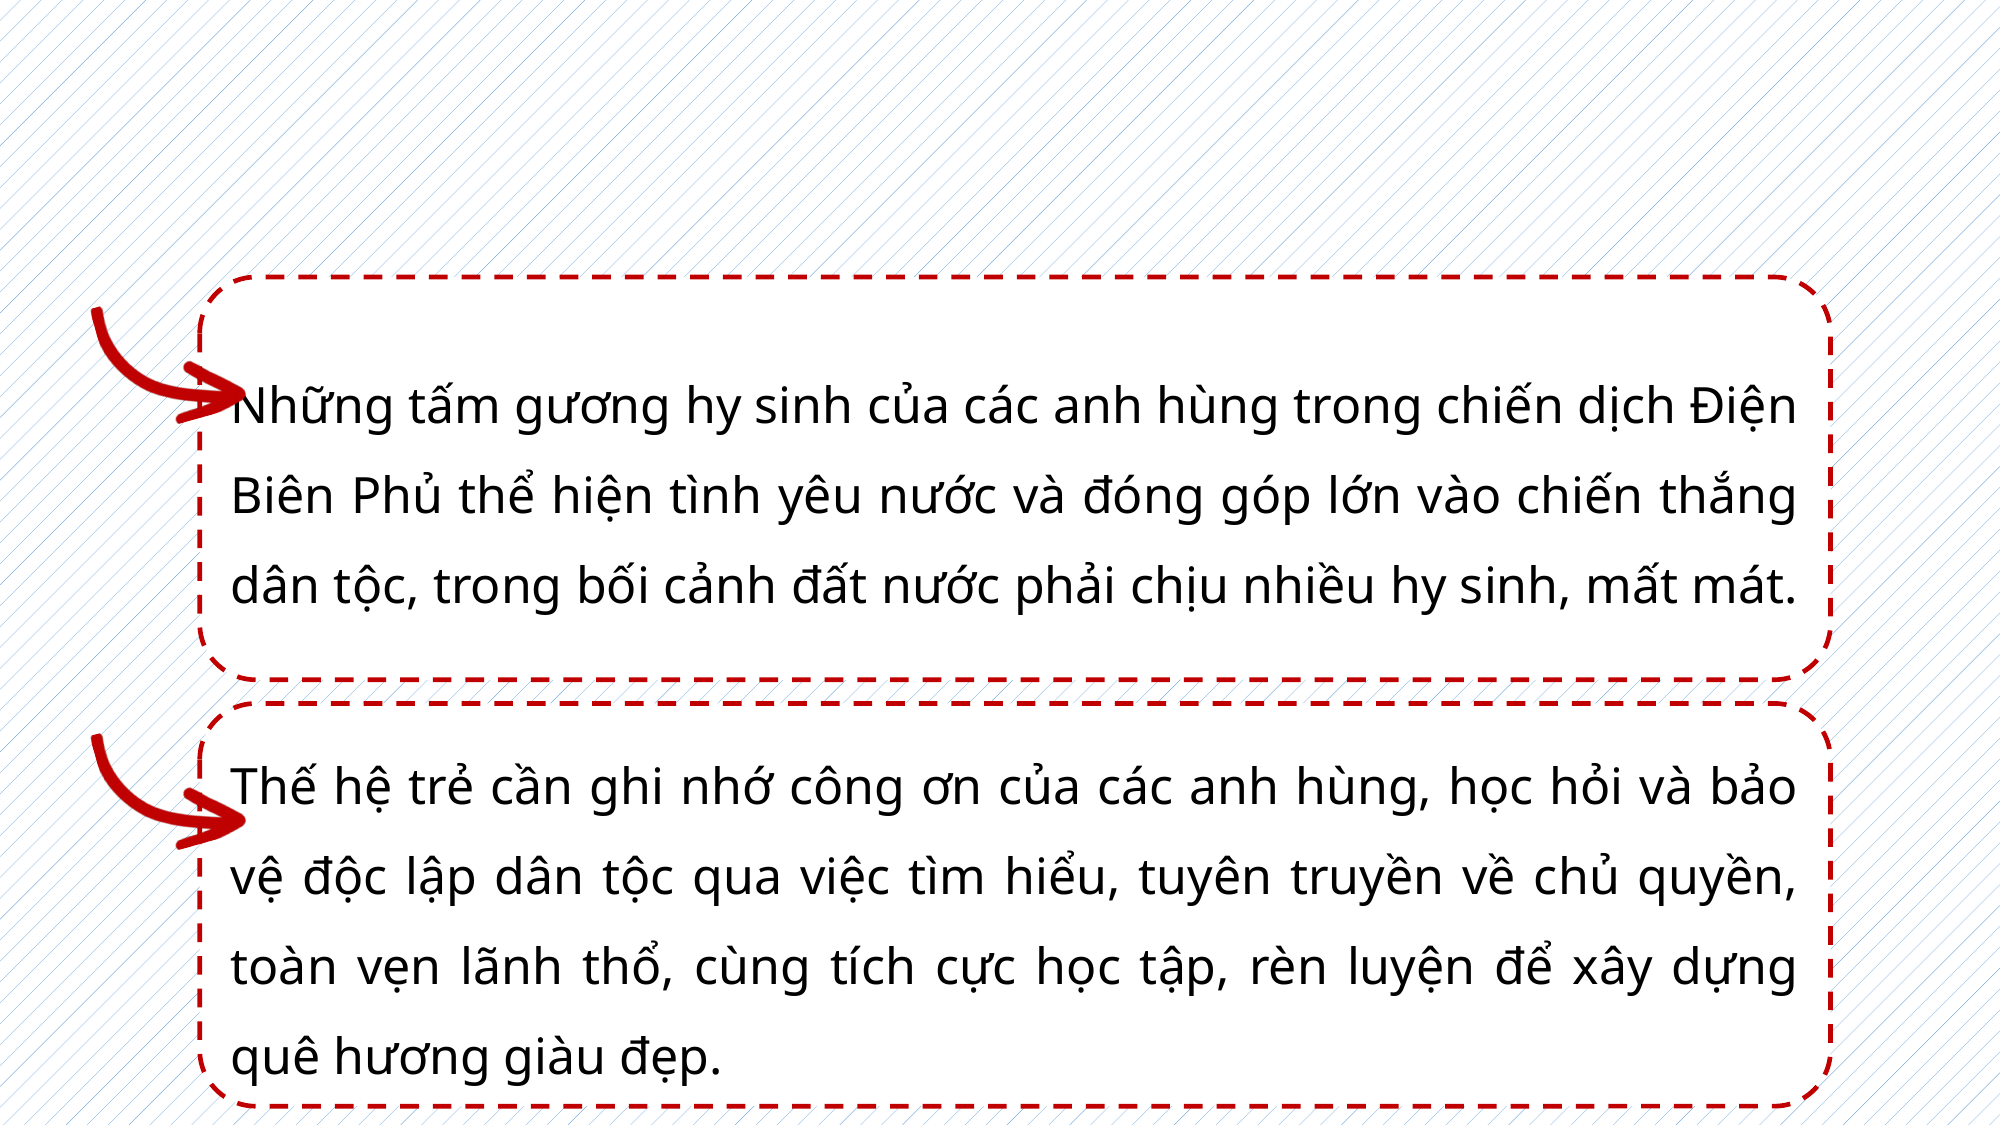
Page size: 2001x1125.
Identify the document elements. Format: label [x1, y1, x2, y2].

picture [90, 732, 105, 788]
text_box [105, 276, 1831, 680]
picture [90, 305, 105, 361]
text_box [105, 703, 1831, 1107]
